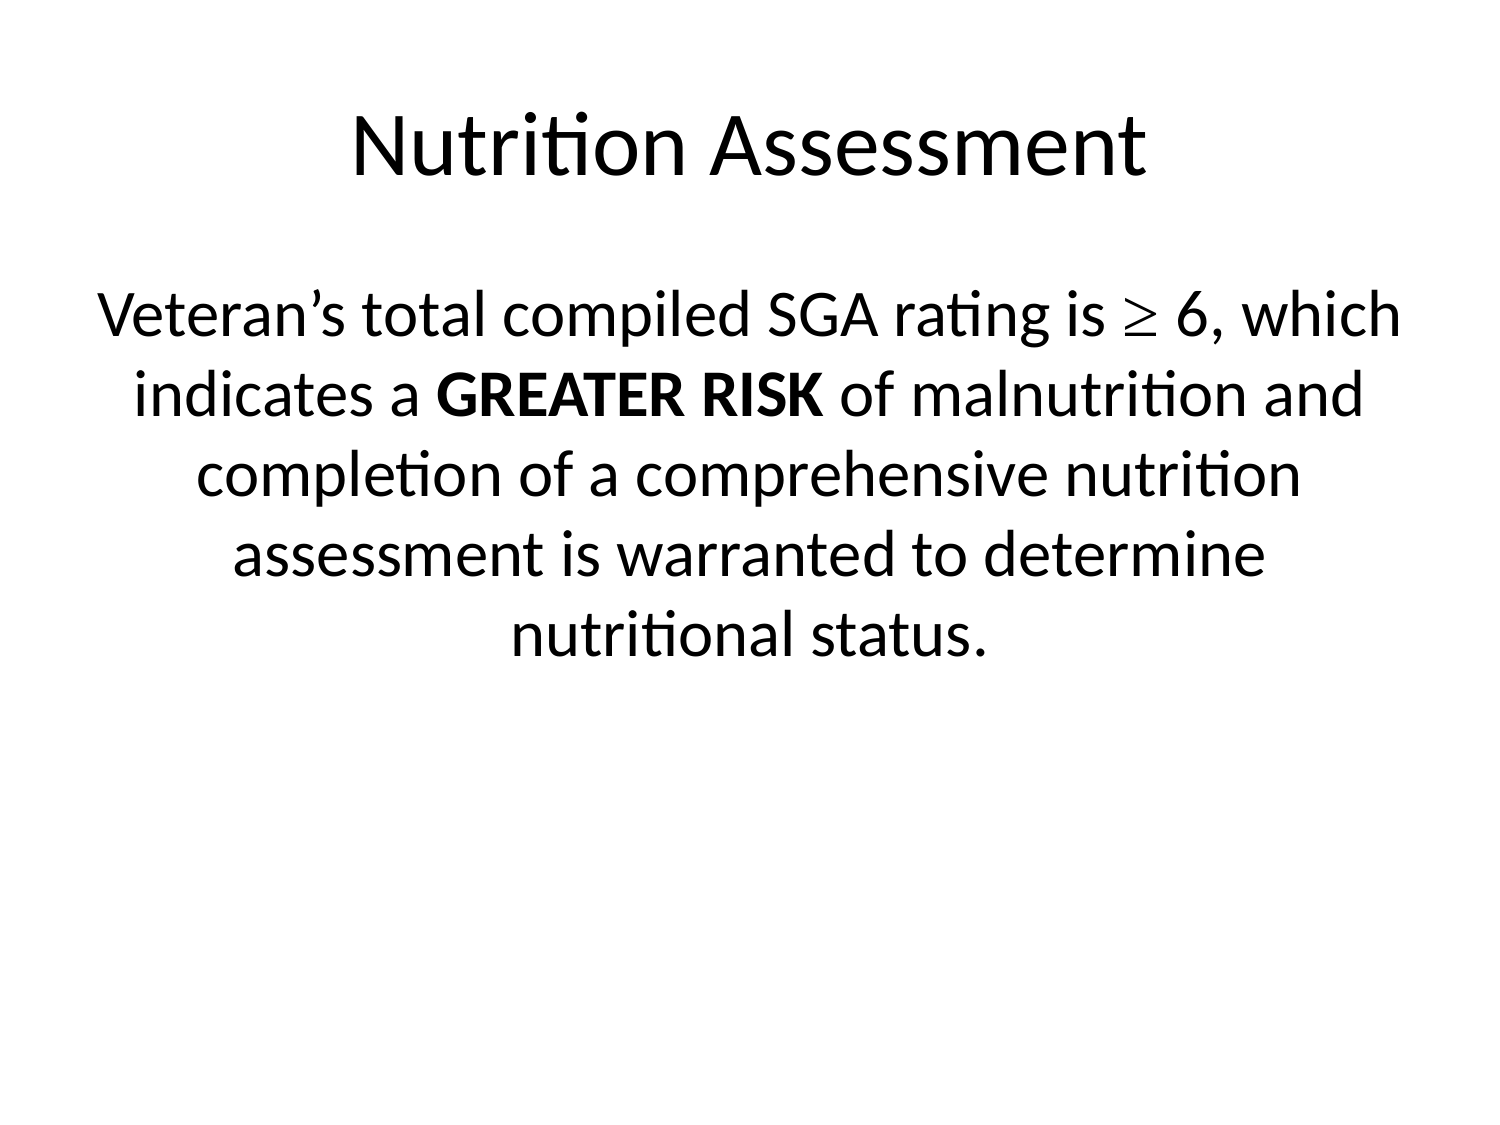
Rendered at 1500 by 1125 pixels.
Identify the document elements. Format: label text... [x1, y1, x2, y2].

list Veteran’s total compiled SGA rating is ≥ 6, which indicates a GREATER RISK of malnutrition and completion of a comprehensive nutrition assessment is warranted to determine nutritional status. [75, 262, 1425, 1005]
title Nutrition Assessment [75, 45, 1425, 233]
